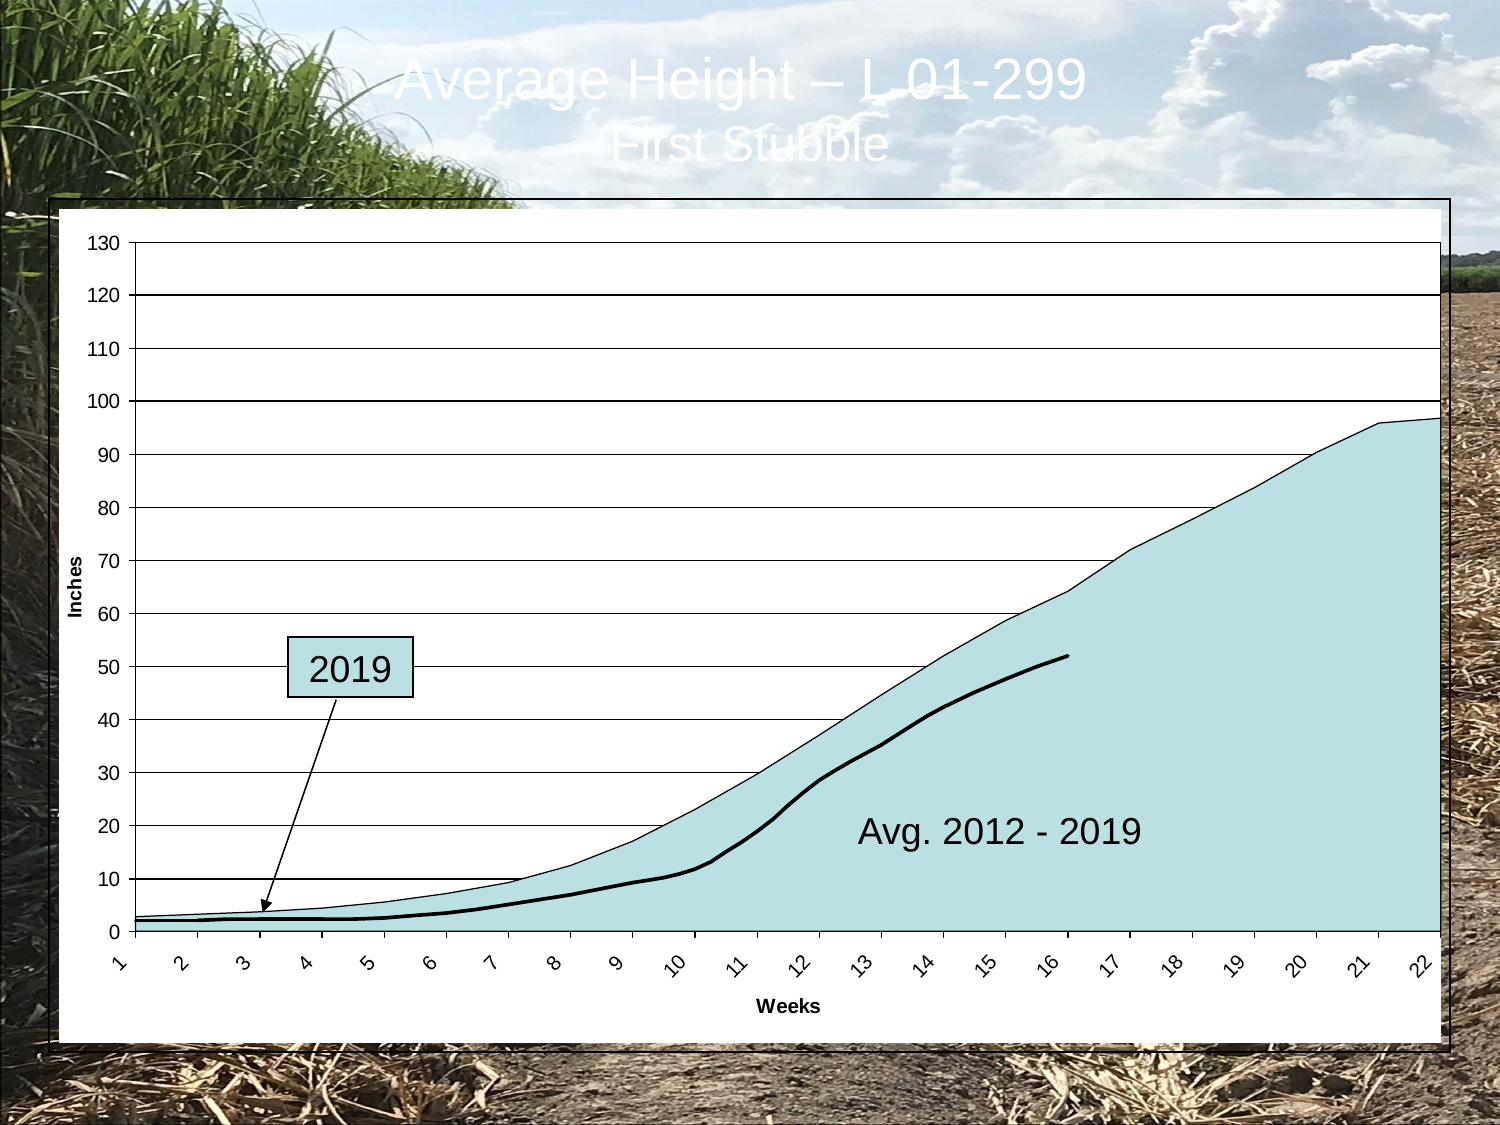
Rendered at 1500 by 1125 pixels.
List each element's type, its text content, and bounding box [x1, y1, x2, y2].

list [49, 199, 1450, 1052]
text_box Average Height – L 01-299 First Stubble [50, 37, 1450, 175]
picture [0, 0, 1500, 1125]
